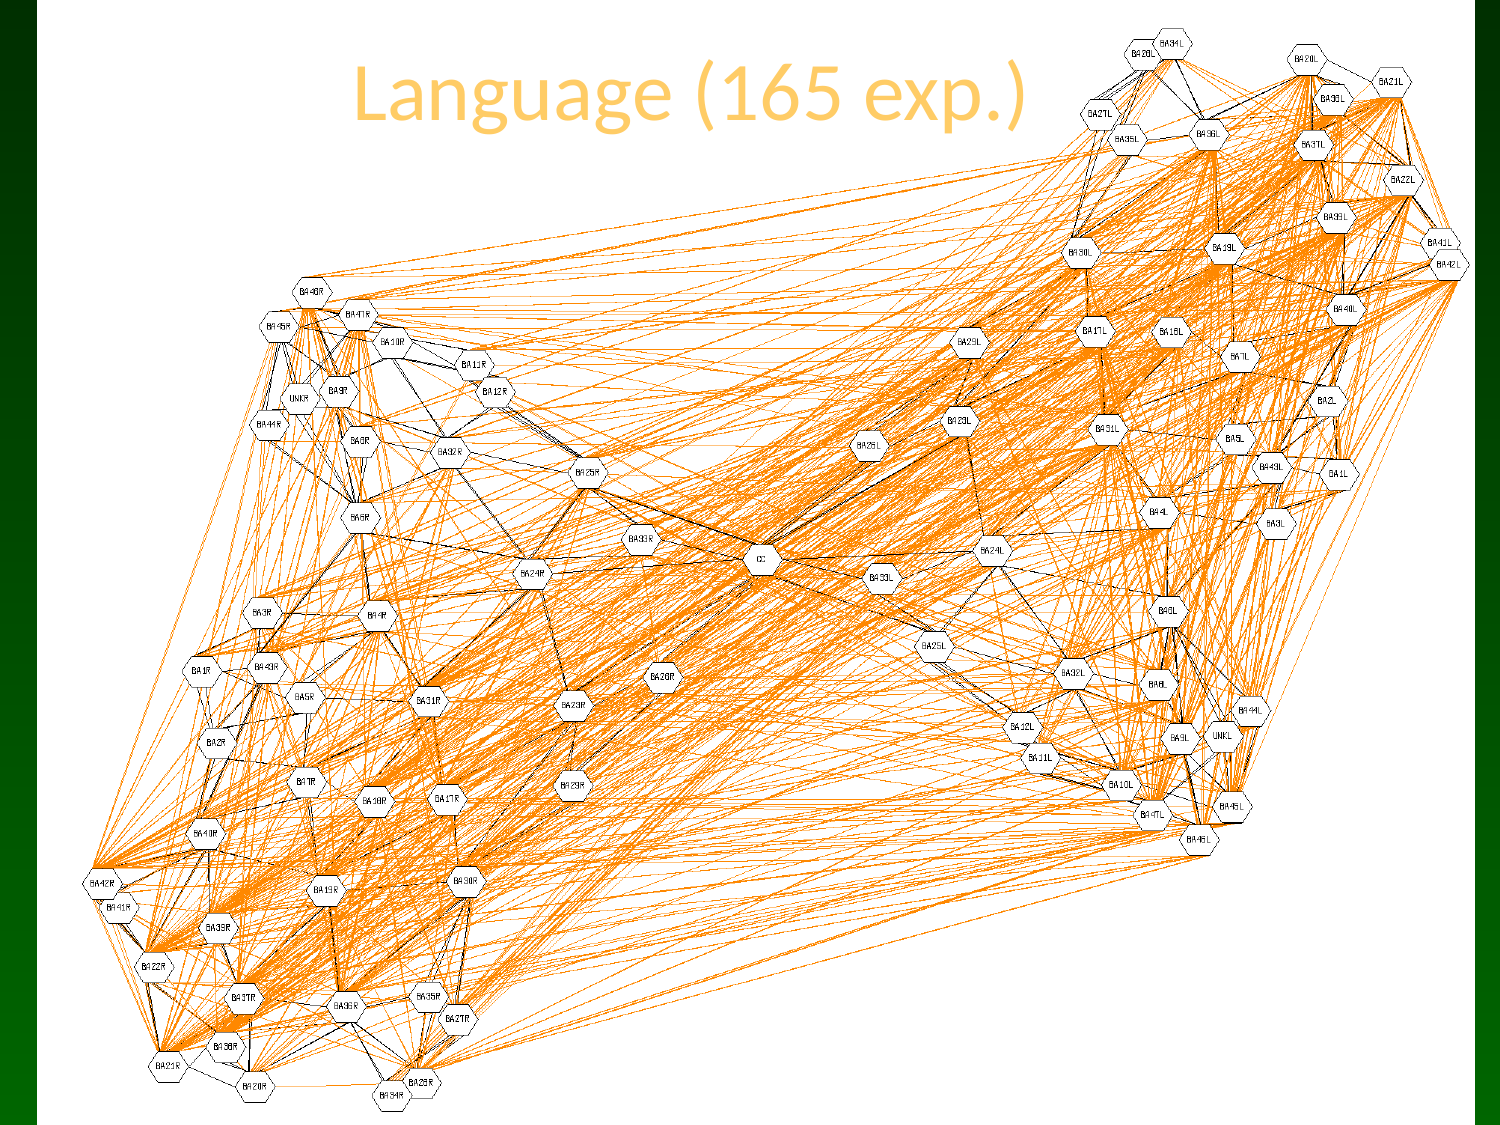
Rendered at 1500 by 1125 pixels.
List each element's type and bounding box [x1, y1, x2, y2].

list [36, 0, 1476, 1125]
